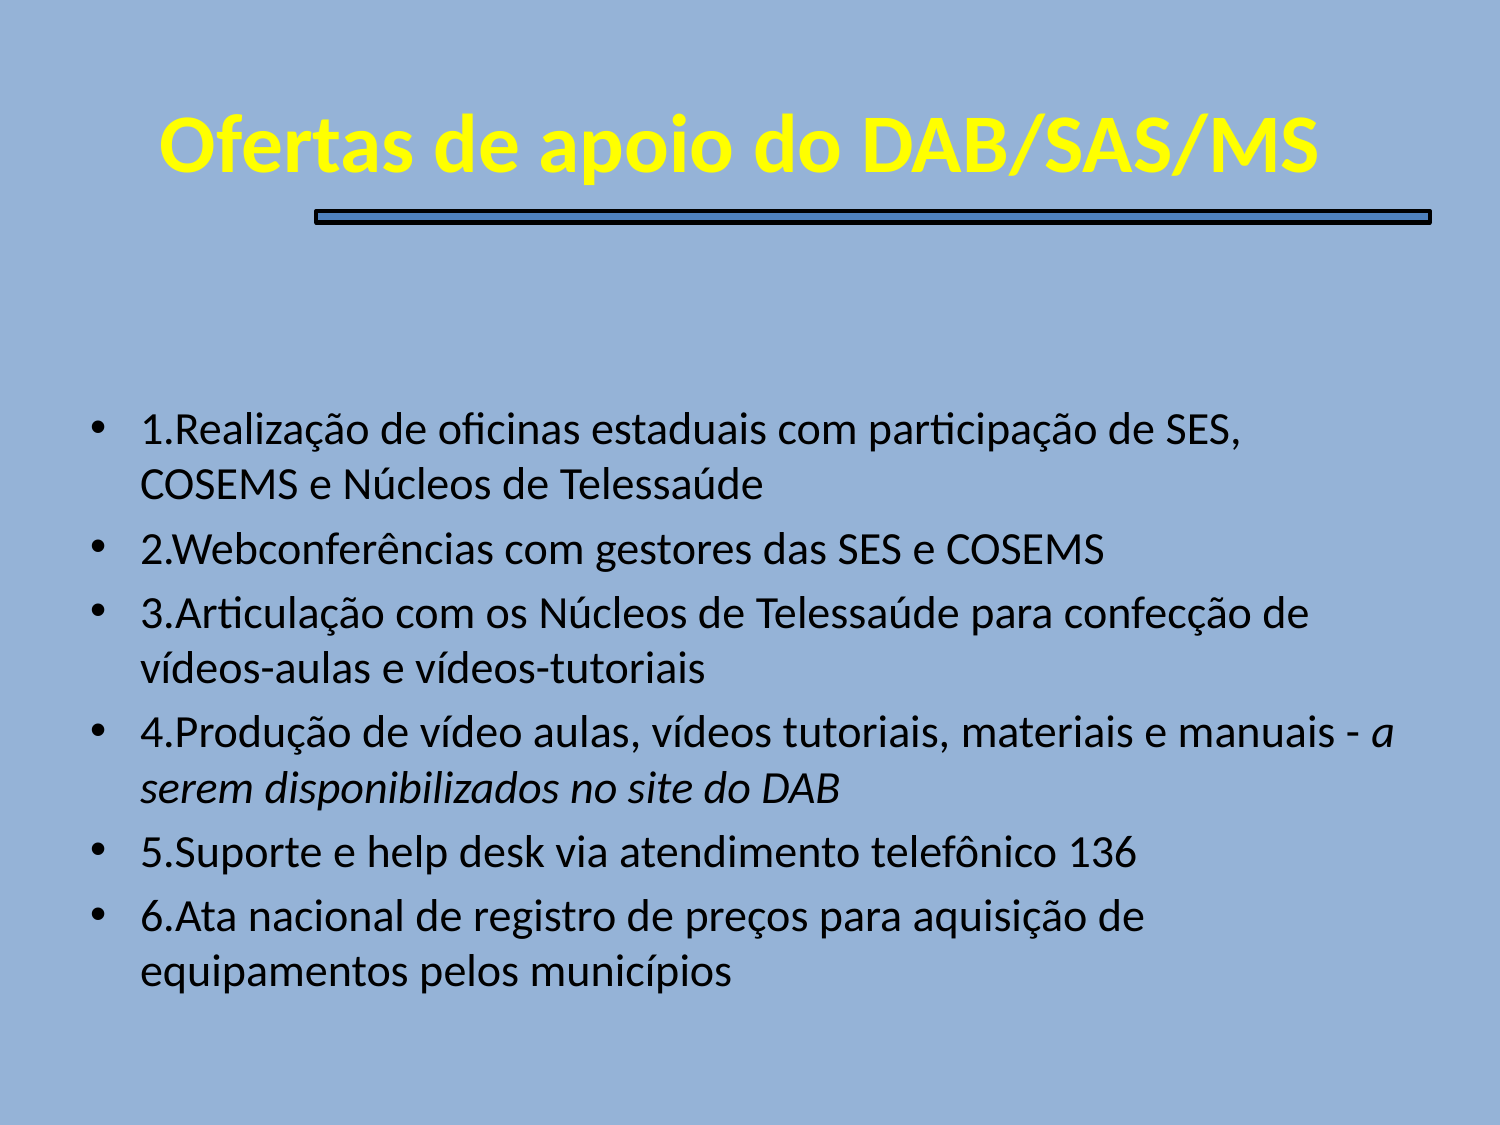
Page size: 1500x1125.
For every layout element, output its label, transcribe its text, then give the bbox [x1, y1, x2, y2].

text_box [314, 209, 1432, 225]
list 1.Realização de oficinas estaduais com participação de SES, COSEMS e Núcleos de Telessaúde 2.Webconferências com gestores das SES e COSEMS 3.Articulação com os Núcleos de Telessaúde para confecção de vídeos-aulas e vídeos-tutoriais 4.Produção de vídeo aulas, vídeos tutoriais, materiais e manuais - a serem disponibilizados no site do DAB 5.Suporte e help desk via atendimento telefônico 136 6.Ata nacional de registro de preços para aquisição de equipamentos pelos municípios [75, 262, 1425, 1005]
title Ofertas de apoio do DAB/SAS/MS [46, 45, 1454, 233]
